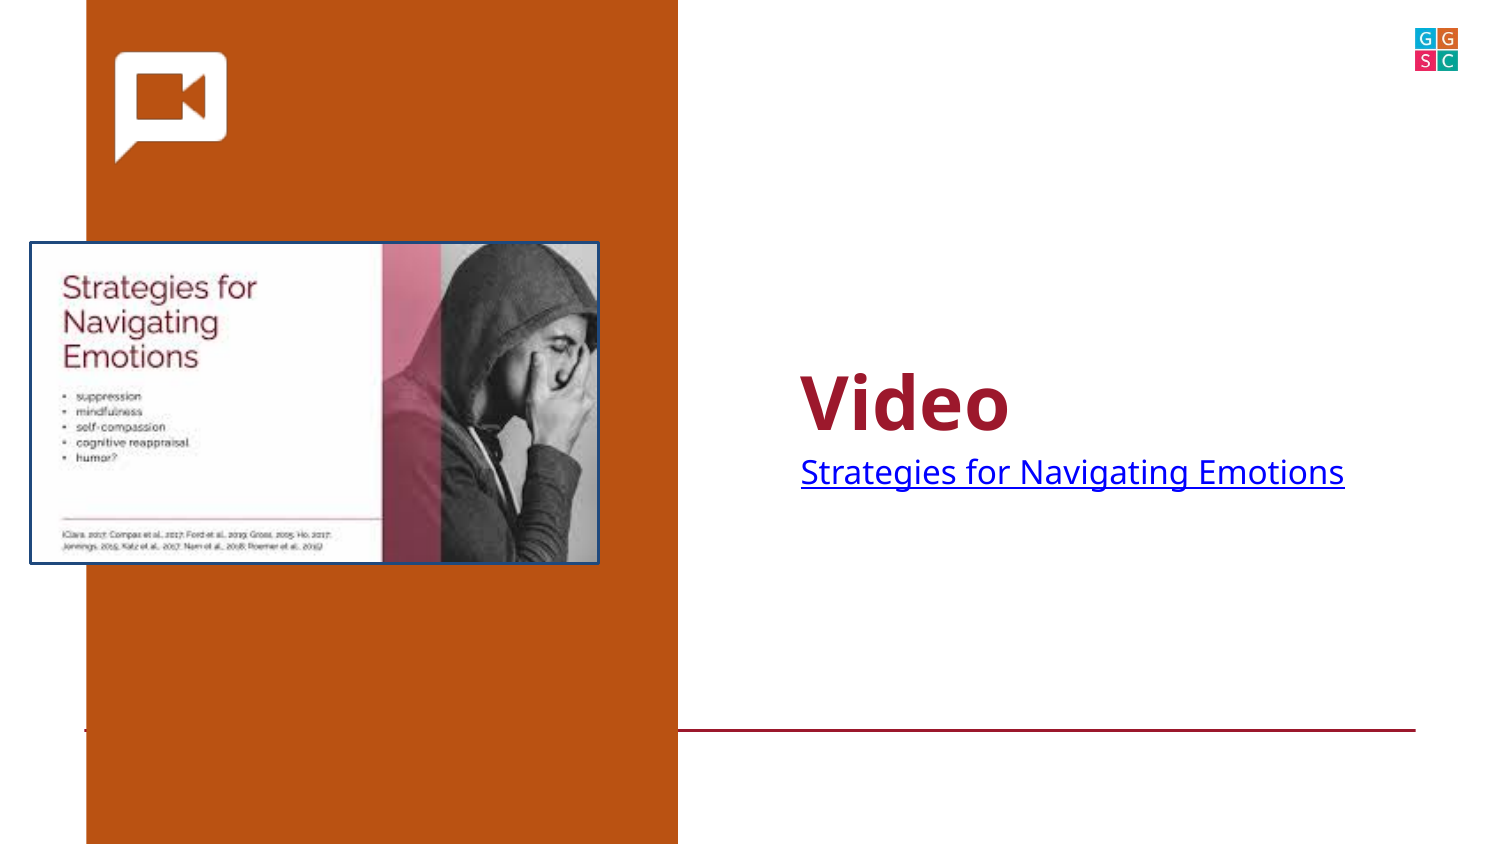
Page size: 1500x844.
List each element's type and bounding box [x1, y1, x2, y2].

text_box [800, 328, 1416, 475]
picture [1419, 32, 1432, 45]
text_box [86, 0, 678, 844]
picture [104, 41, 239, 176]
picture [1415, 28, 1458, 71]
picture [31, 244, 598, 563]
